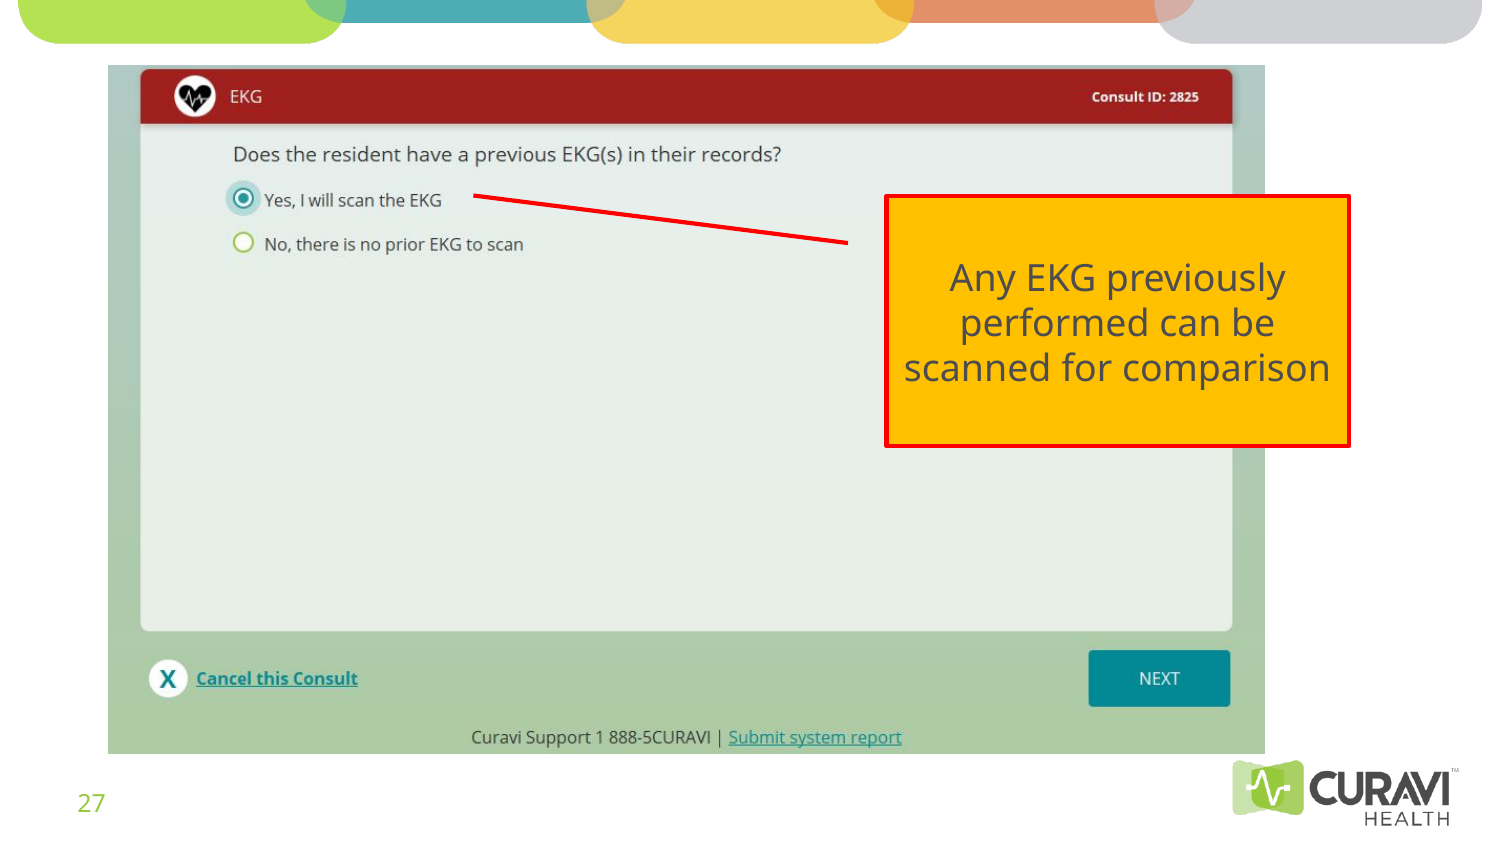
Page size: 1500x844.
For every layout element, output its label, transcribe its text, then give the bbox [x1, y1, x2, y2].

text_box Any EKG previously performed can be scanned for comparison [1269, 194, 1351, 448]
slide_number 27 [62, 782, 413, 827]
picture [108, 65, 1488, 840]
picture [18, 0, 1482, 44]
